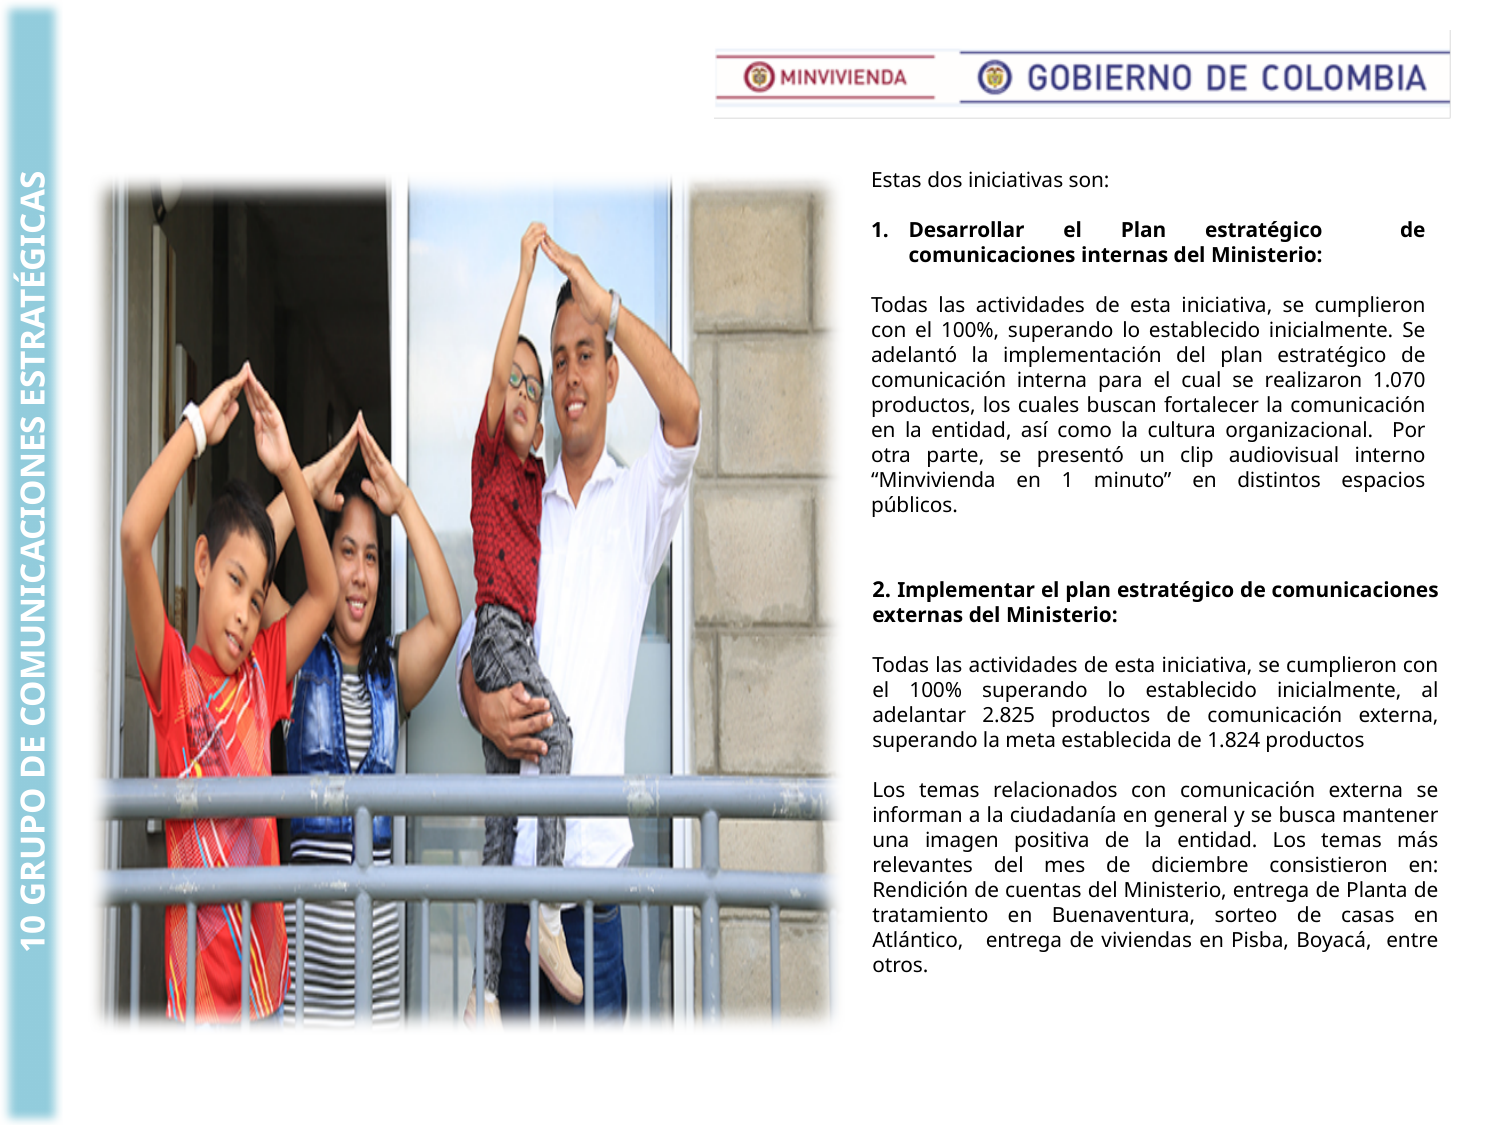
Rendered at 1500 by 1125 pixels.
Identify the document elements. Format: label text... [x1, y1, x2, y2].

text_box Estas dos iniciativas son: Desarrollar el Plan estratégico de comunicaciones internas del Ministerio: Todas las actividades de esta iniciativa, se cumplieron con el 100%, superando lo establecido inicialmente. Se adelantó la implementación del plan estratégico de comunicación interna para el cual se realizaron 1.070 productos, los cuales buscan fortalecer la comunicación en la entidad, así como la cultura organizacional. Por otra parte, se presentó un clip audiovisual interno “Minvivienda en 1 minuto” en distintos espacios públicos. [856, 159, 1441, 549]
text_box 10 GRUPO DE COMUNICACIONES ESTRATÉGICAS [15, 14, 49, 1112]
text_box 2. Implementar el plan estratégico de comunicaciones externas del Ministerio: Todas las actividades de esta iniciativa, se cumplieron con el 100% superando lo establecido inicialmente, al adelantar 2.825 productos de comunicación externa, superando la meta establecida de 1.824 productos Los temas relacionados con comunicación externa se informan a la ciudadanía en general y se busca mantener una imagen positiva de la entidad. Los temas más relevantes del mes de diciembre consistieron en: Rendición de cuentas del Ministerio, entrega de Planta de tratamiento en Buenaventura, sorteo de casas en Atlántico, entrega de viviendas en Pisba, Boyacá, entre otros. [857, 567, 1454, 984]
picture [88, 172, 845, 1036]
picture [714, 30, 1453, 121]
